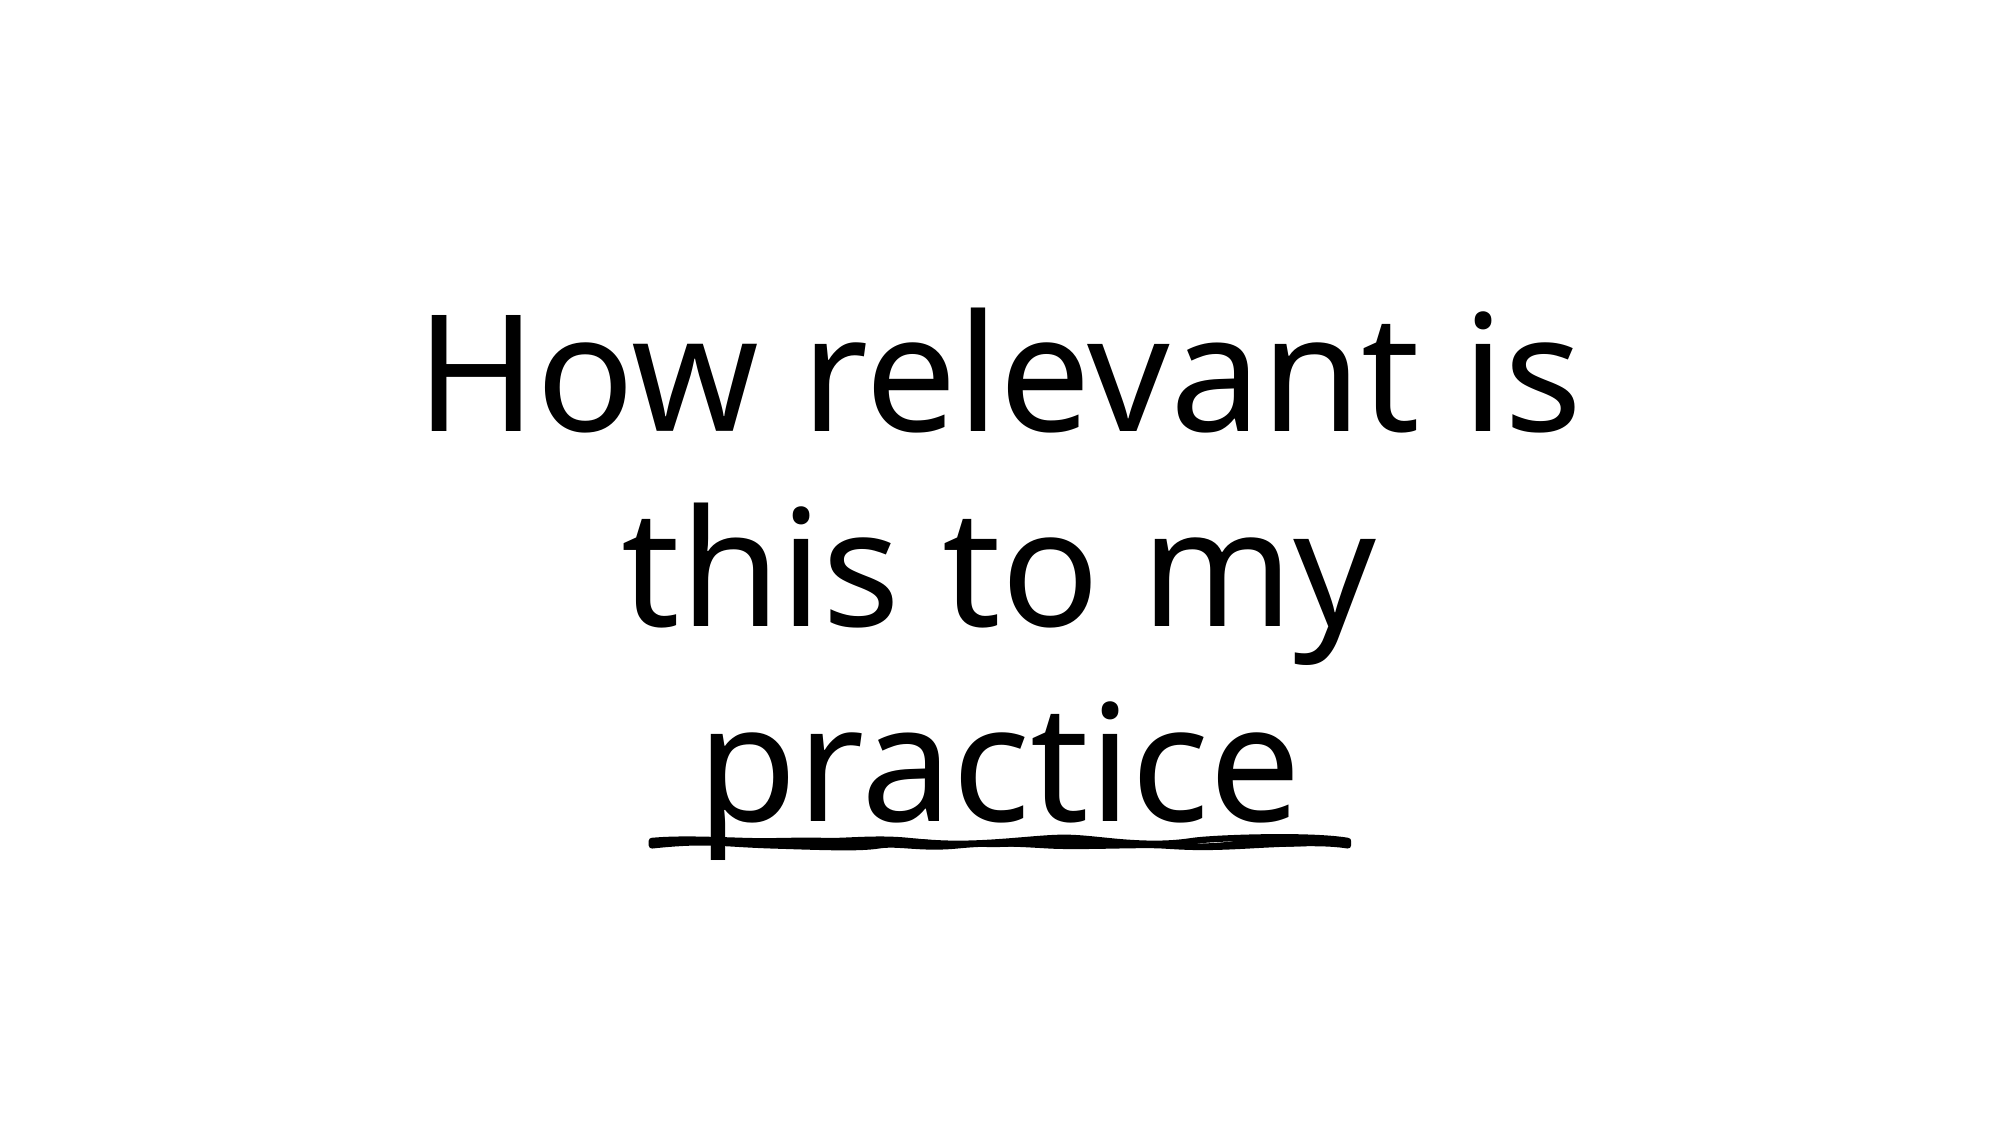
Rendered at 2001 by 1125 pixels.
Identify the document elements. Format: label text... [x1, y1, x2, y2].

title How relevant is this to my practice [361, 283, 1638, 840]
